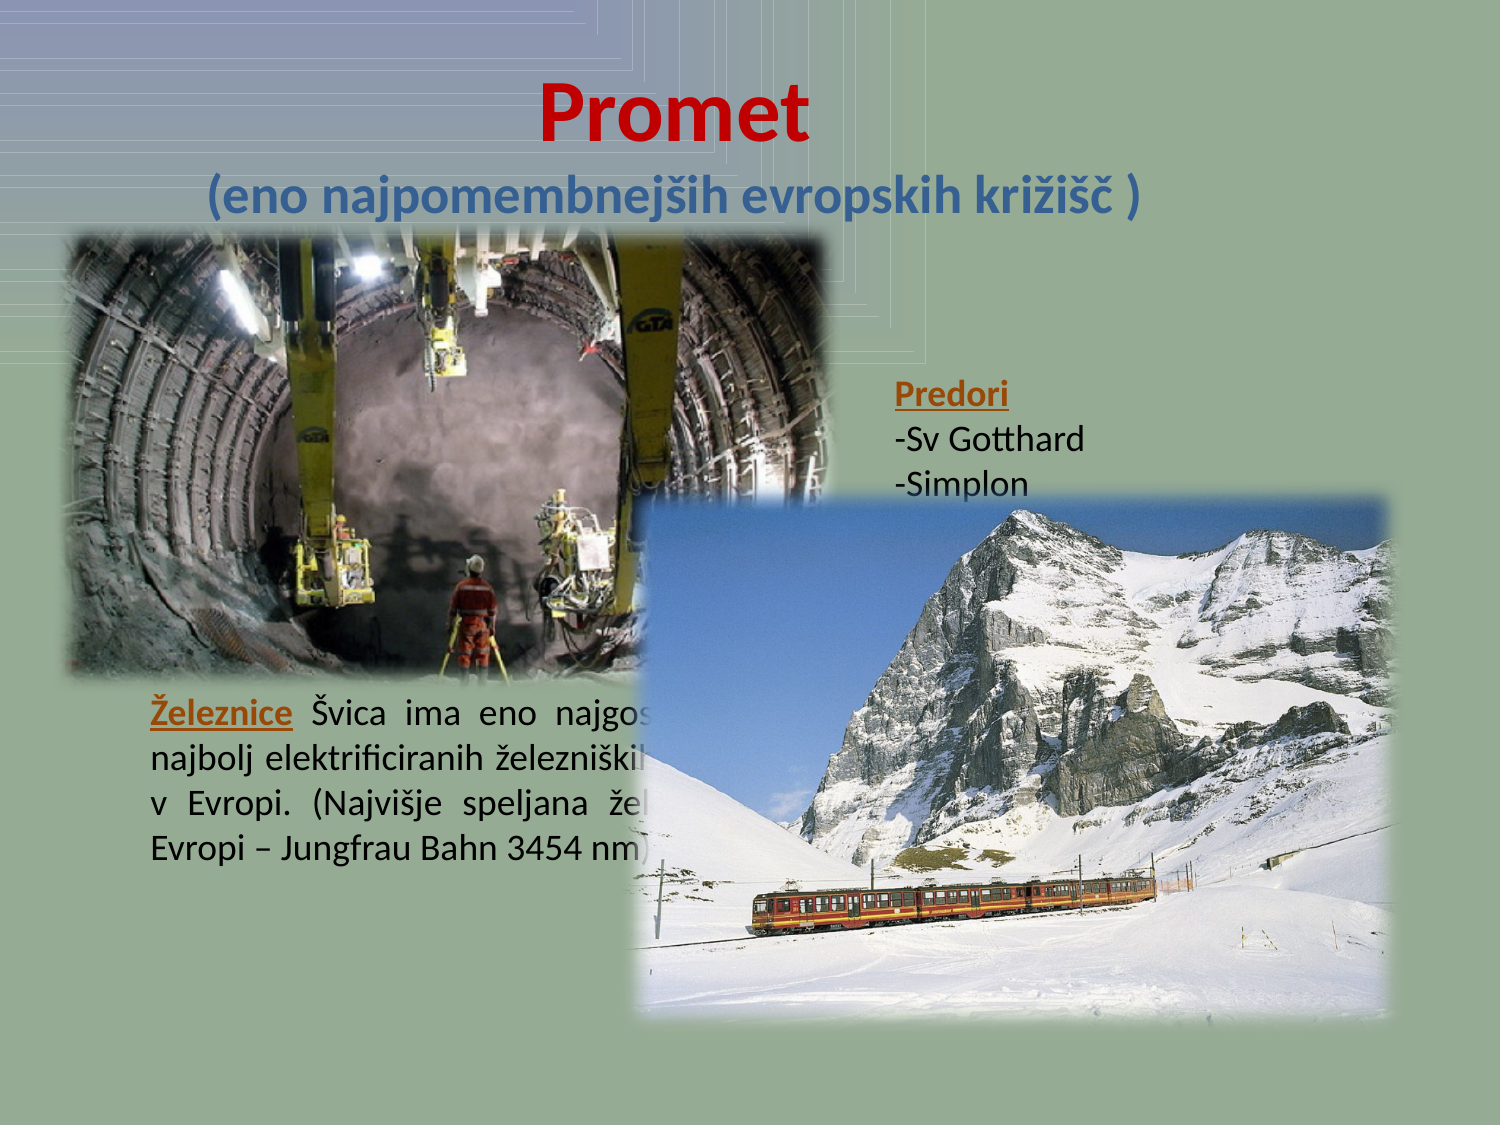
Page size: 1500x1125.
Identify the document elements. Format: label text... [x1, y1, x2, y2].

text_box Železnice Švica ima eno najgostejših in najbolj elektrificiranih železniških omrežij v Evropi. (Najvišje speljana železnica v Evropi – Jungfrau Bahn 3454 nm) [135, 701, 614, 876]
text_box Predori -Sv Gotthard -Simplon -Lötschberg [879, 361, 1176, 478]
picture [52, 219, 1404, 1034]
title Promet (eno najpomembnejših evropskih križišč ) [0, 45, 1350, 233]
